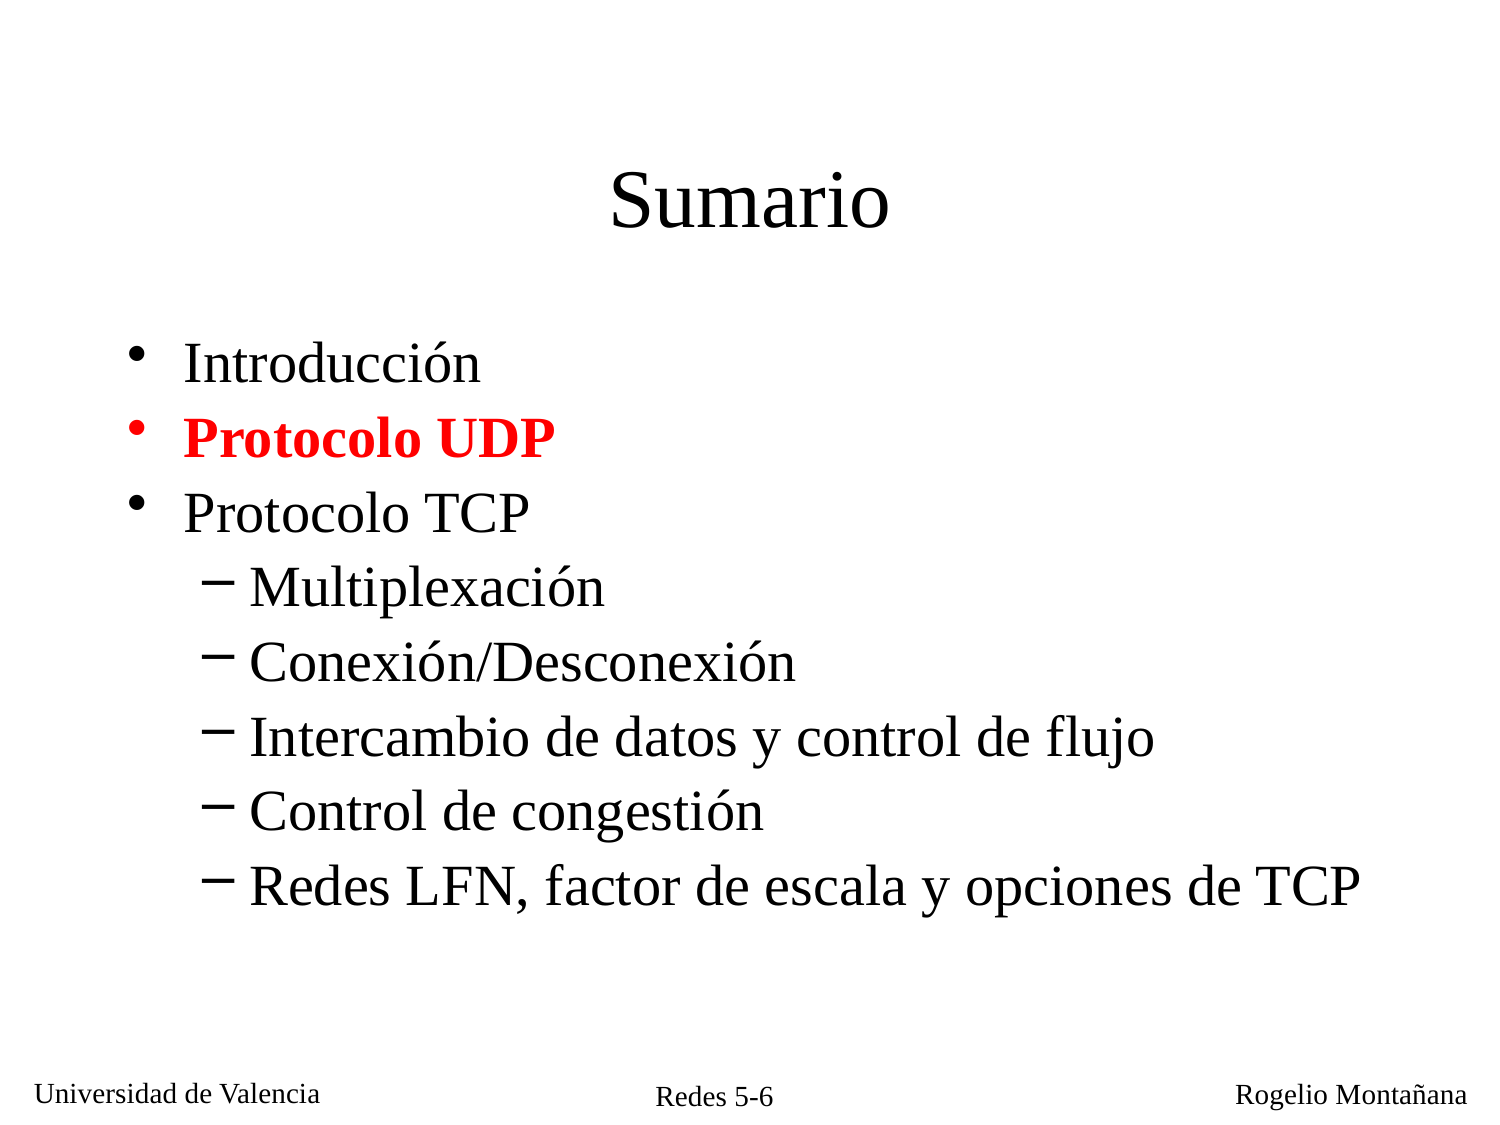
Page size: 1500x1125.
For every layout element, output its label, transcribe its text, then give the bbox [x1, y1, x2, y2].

title Sumario [112, 99, 1388, 288]
list Introducción Protocolo UDP Protocolo TCP Multiplexación Conexión/Desconexión Intercambio de datos y control de flujo Control de congestión Redes LFN, factor de escala y opciones de TCP [112, 324, 1388, 1001]
